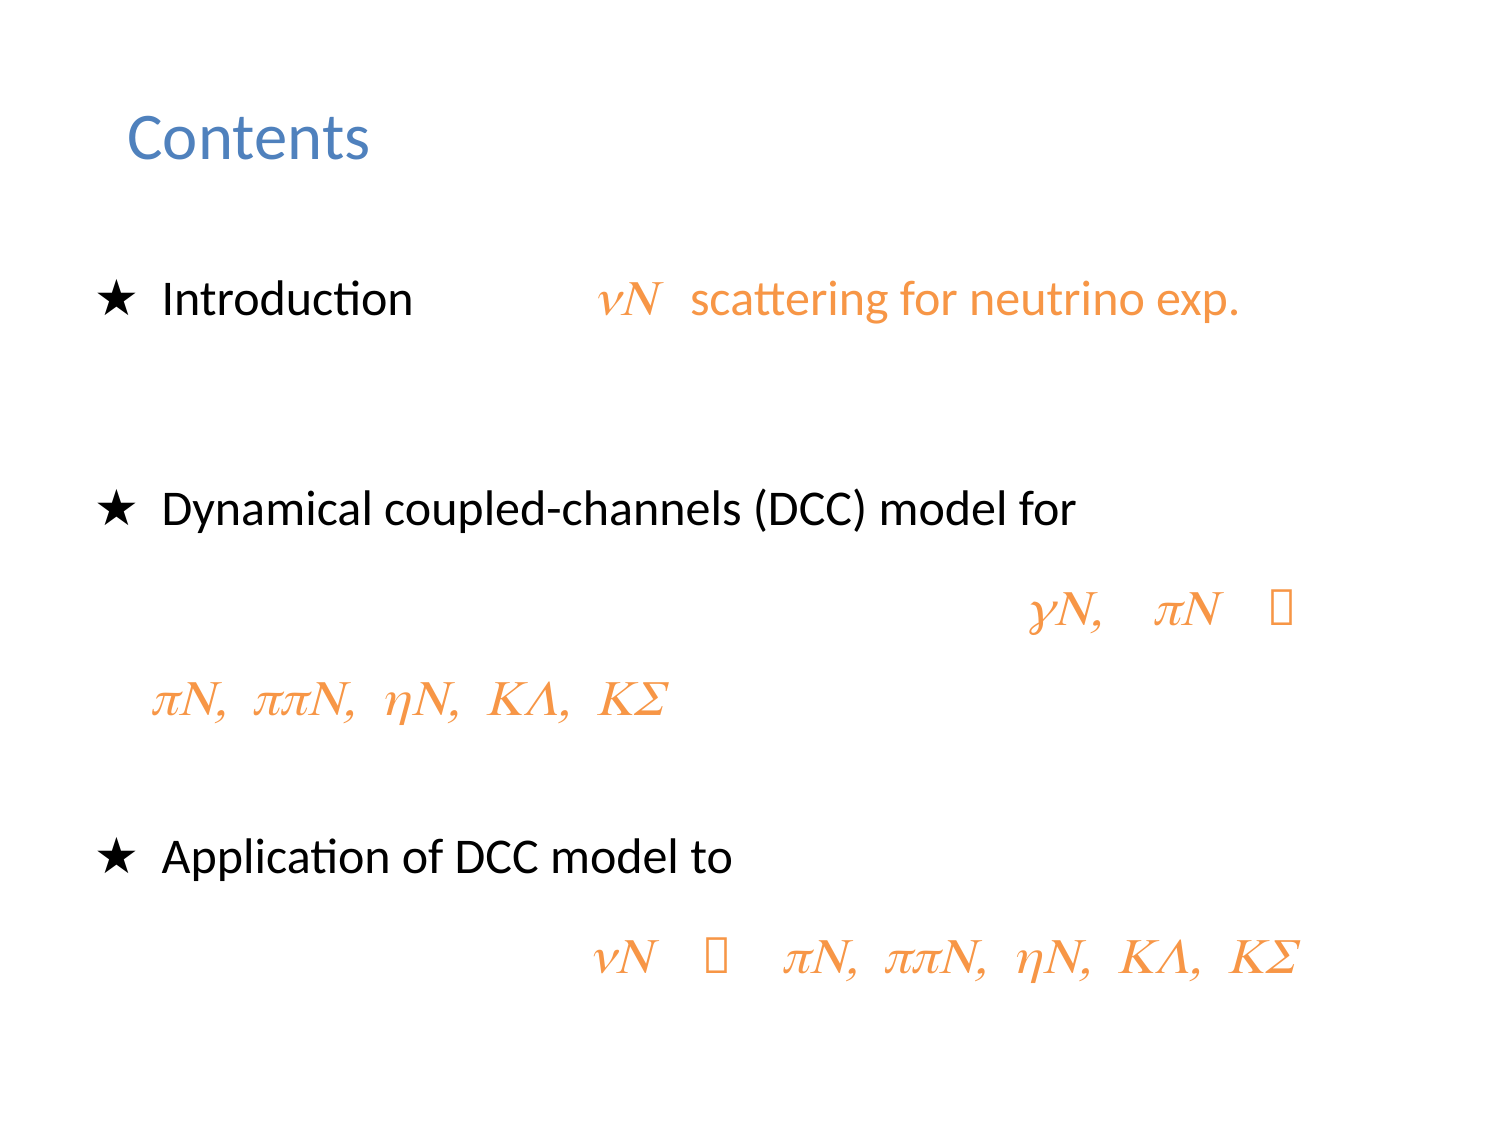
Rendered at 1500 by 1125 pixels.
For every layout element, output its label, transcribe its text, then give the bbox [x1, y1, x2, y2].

list Introduction nN scattering for neutrino exp. Dynamical coupled-channels (DCC) model for gN, pN  pN, ppN, hN, KL, KS Application of DCC model to nN  pN, ppN, hN, KL, KS [79, 258, 1428, 1040]
title Contents [75, 70, 423, 196]
